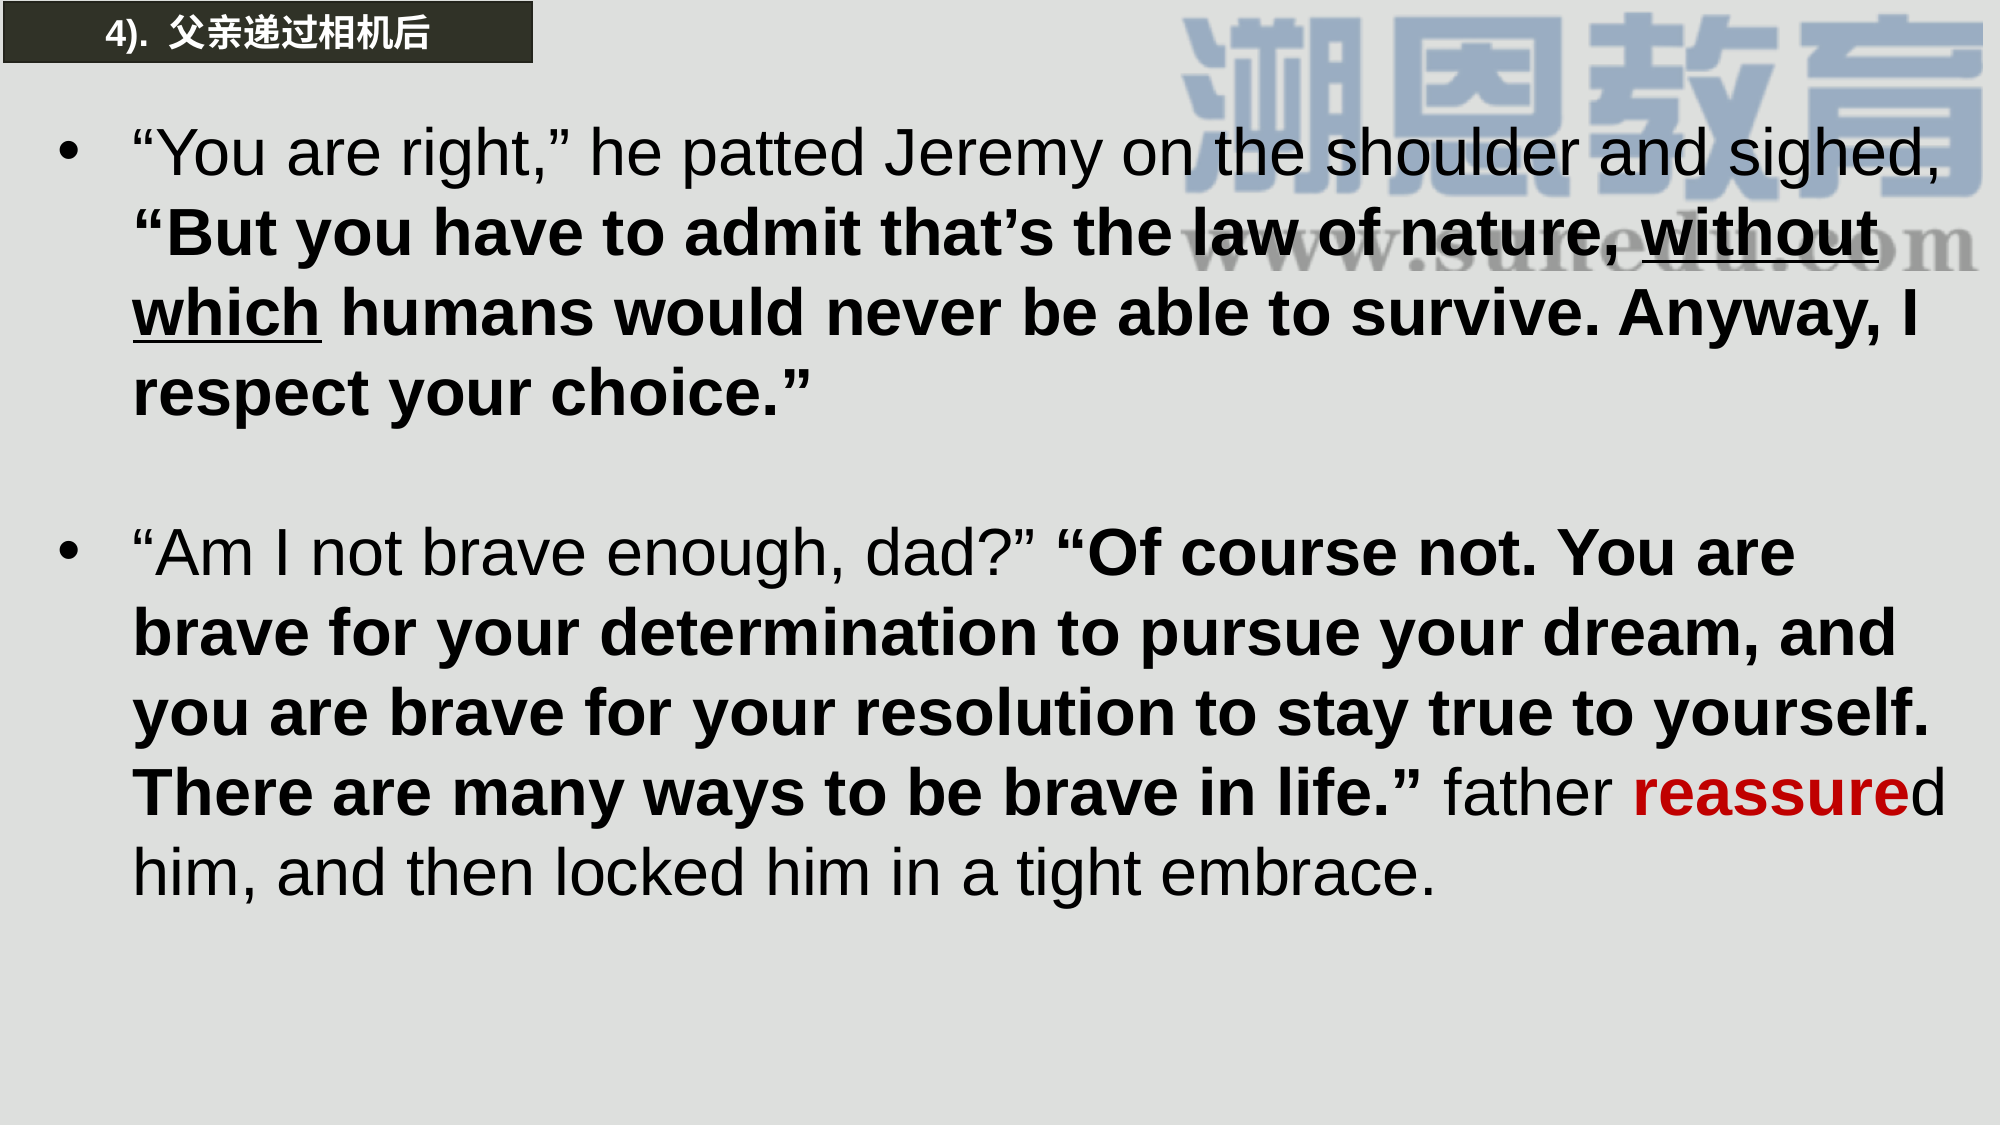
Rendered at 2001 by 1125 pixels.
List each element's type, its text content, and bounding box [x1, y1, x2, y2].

text_box “You are right,” he patted Jeremy on the shoulder and sighed, “But you have to admit that’s the law of nature, without which humans would never be able to survive. Anyway, I respect your choice.” “Am I not brave enough, dad?” “Of course not. You are brave for your determination to pursue your dream, and you are brave for your resolution to stay true to yourself. There are many ways to be brave in life.” father reassured him, and then locked him in a tight embrace. [43, 101, 1984, 917]
picture [1178, 10, 1983, 101]
text_box 4). 父亲递过相机后 [3, 1, 533, 63]
